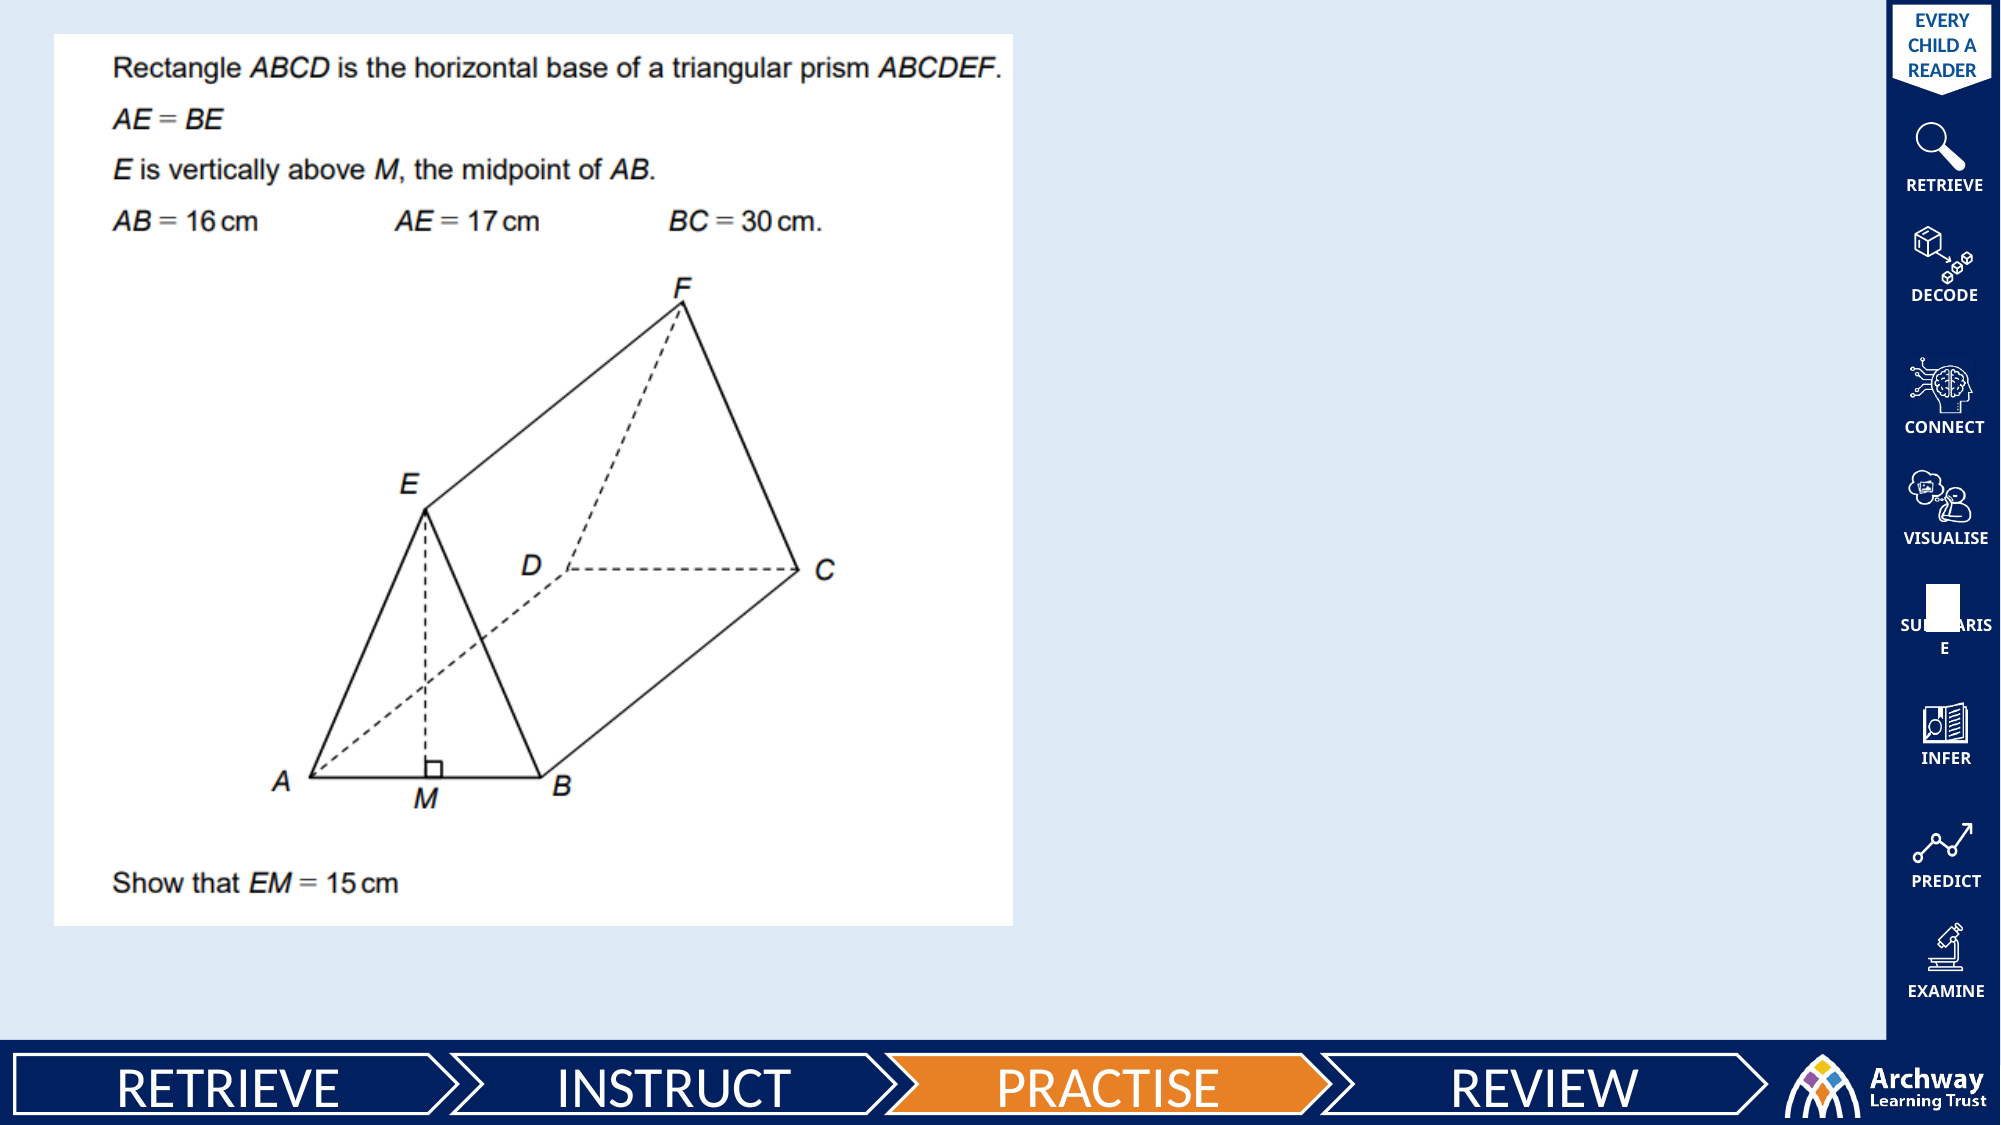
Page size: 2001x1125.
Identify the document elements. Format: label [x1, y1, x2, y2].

picture [1783, 1053, 1987, 1118]
picture [54, 34, 1013, 926]
